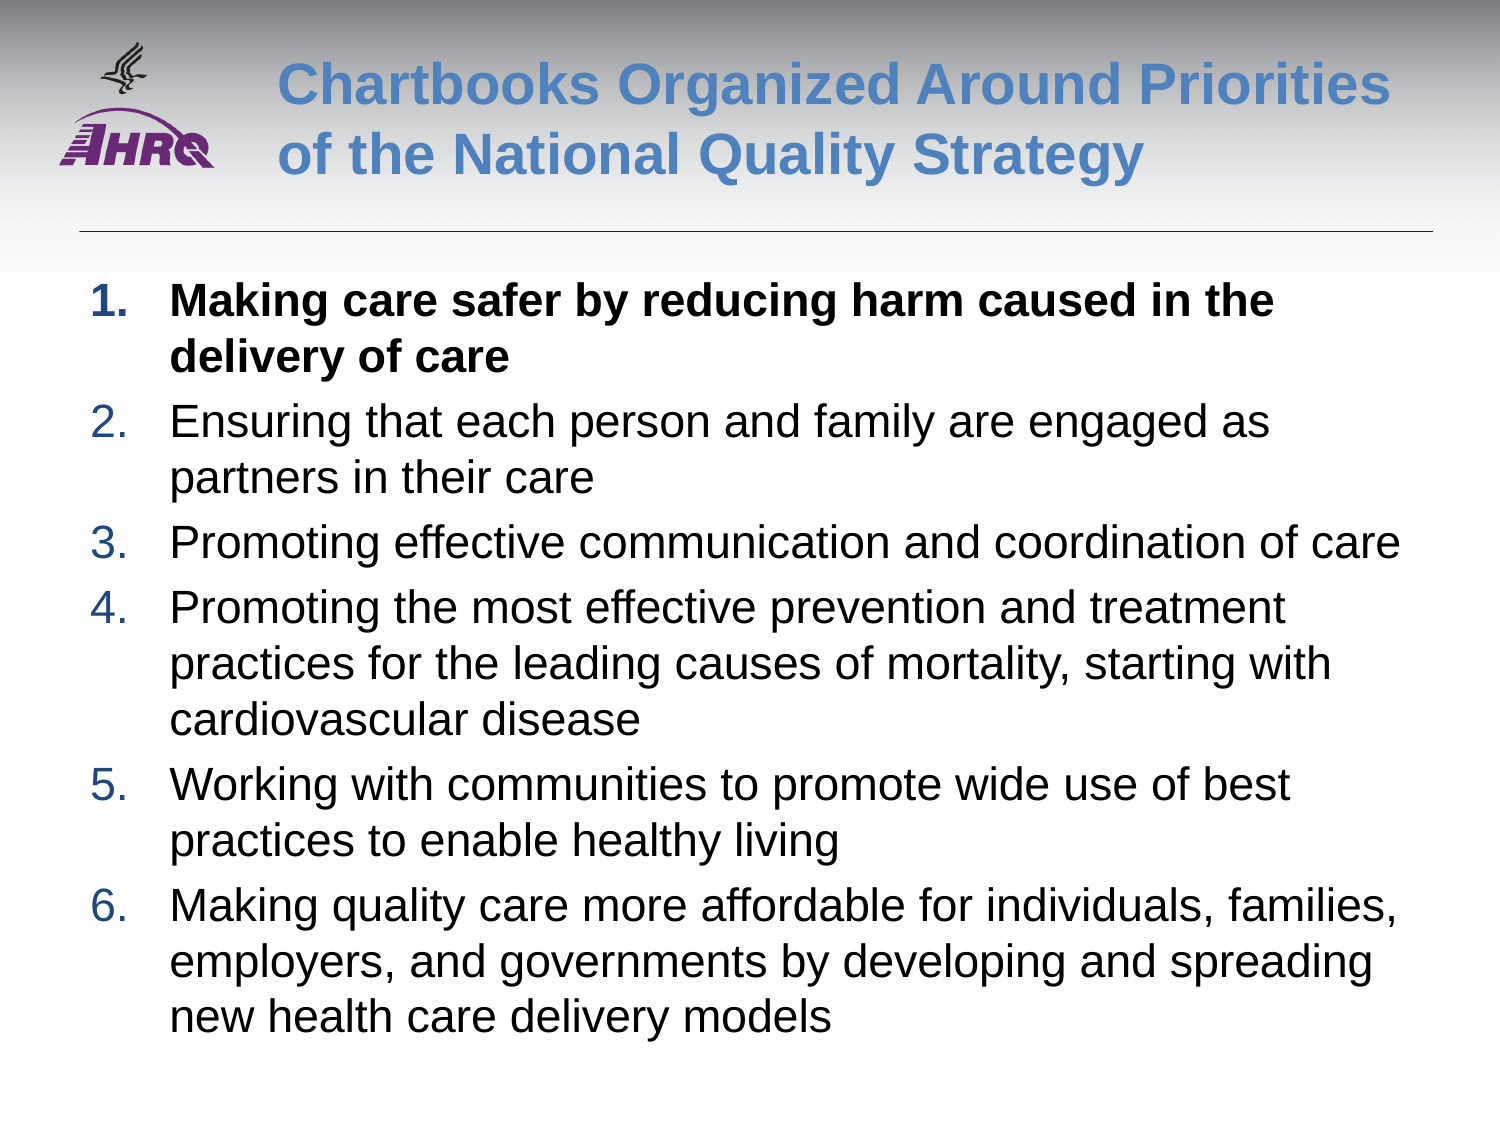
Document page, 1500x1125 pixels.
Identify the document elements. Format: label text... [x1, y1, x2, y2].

list Making care safer by reducing harm caused in the delivery of care Ensuring that each person and family are engaged as partners in their care Promoting effective communication and coordination of care Promoting the most effective prevention and treatment practices for the leading causes of mortality, starting with cardiovascular disease Working with communities to promote wide use of best practices to enable healthy living Making quality care more affordable for individuals, families, employers, and governments by developing and spreading new health care delivery models [75, 262, 1425, 1075]
title Chartbooks Organized Around Priorities of the National Quality Strategy [262, 45, 1425, 188]
picture [0, 0, 1500, 1125]
